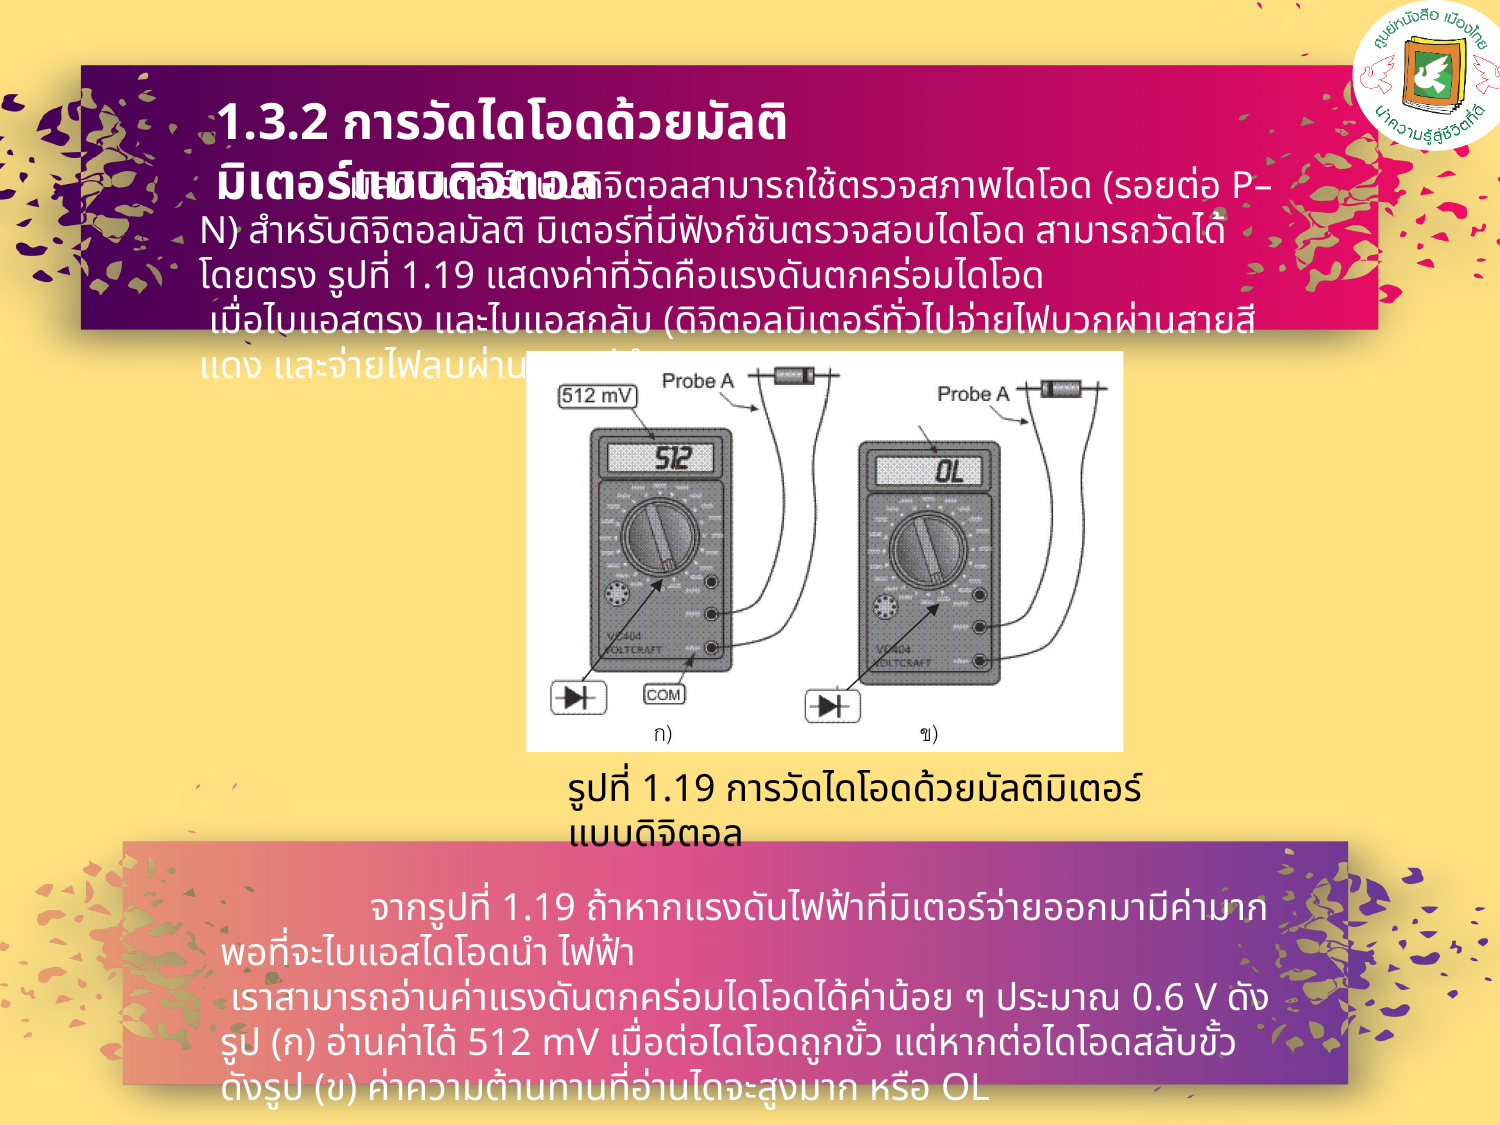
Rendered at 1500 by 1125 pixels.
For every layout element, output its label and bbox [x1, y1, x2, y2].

text_box [0, 0, 1500, 403]
text_box [1352, 0, 1500, 151]
picture [526, 351, 1124, 752]
text_box [0, 751, 1500, 1125]
